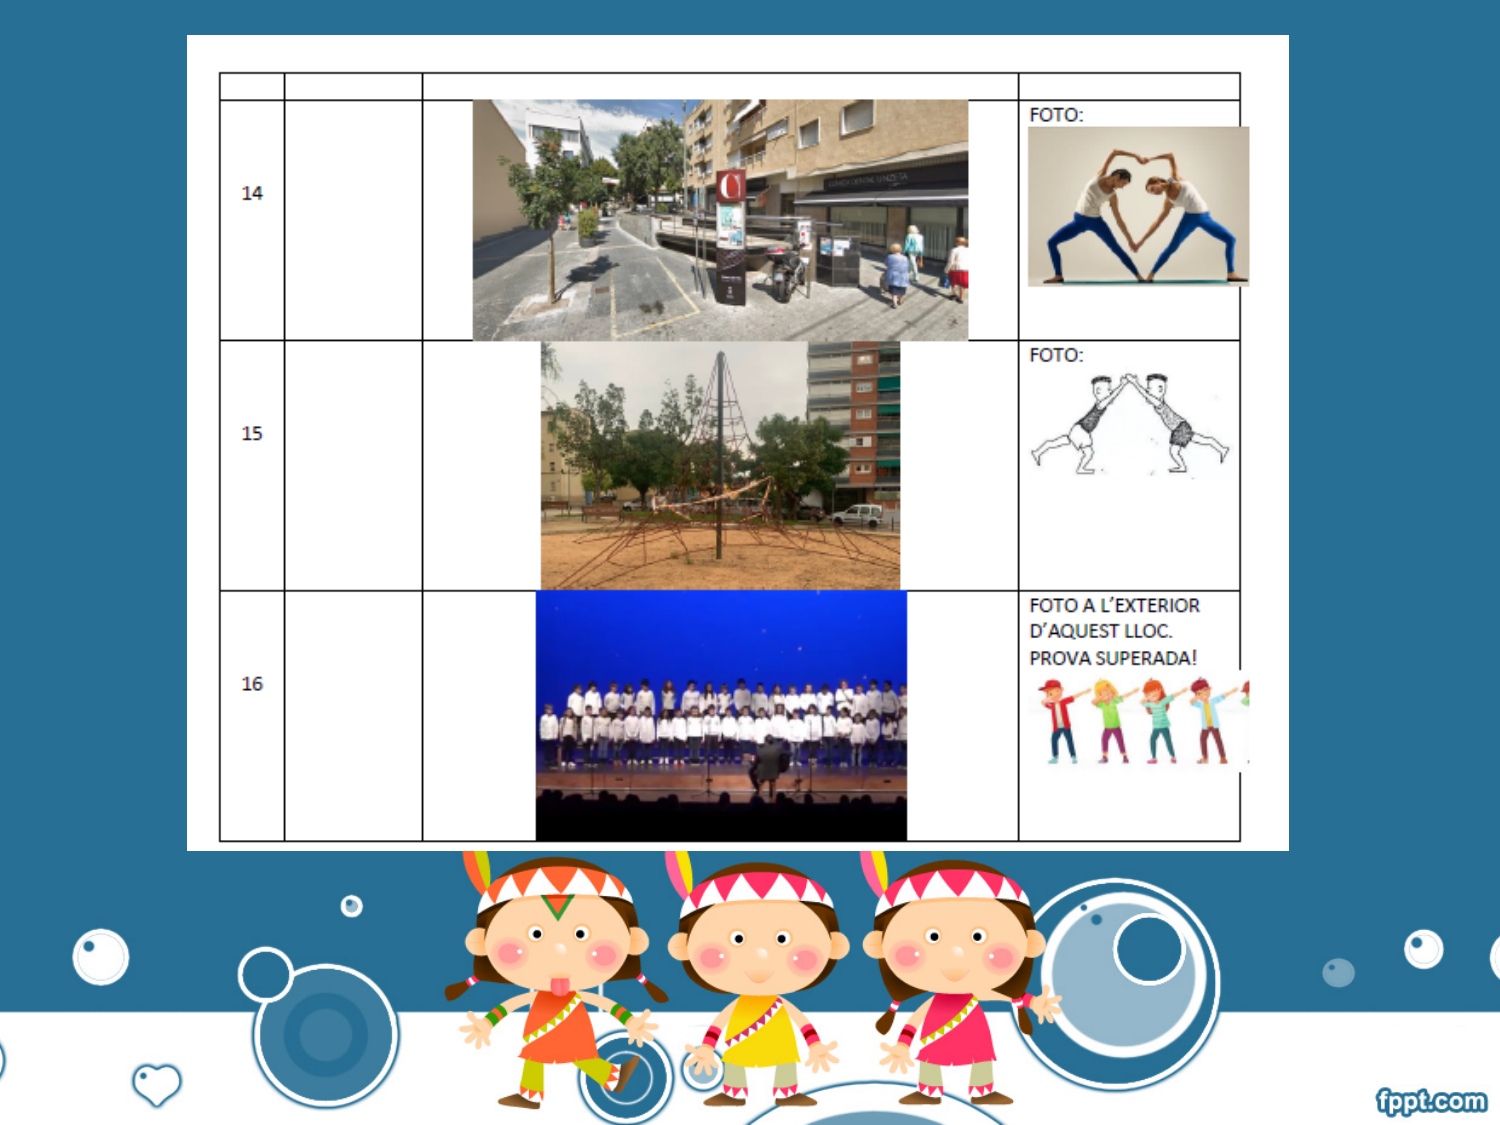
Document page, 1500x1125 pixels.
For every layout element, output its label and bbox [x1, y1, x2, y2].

list [187, 34, 1290, 851]
picture [0, 0, 1500, 1125]
